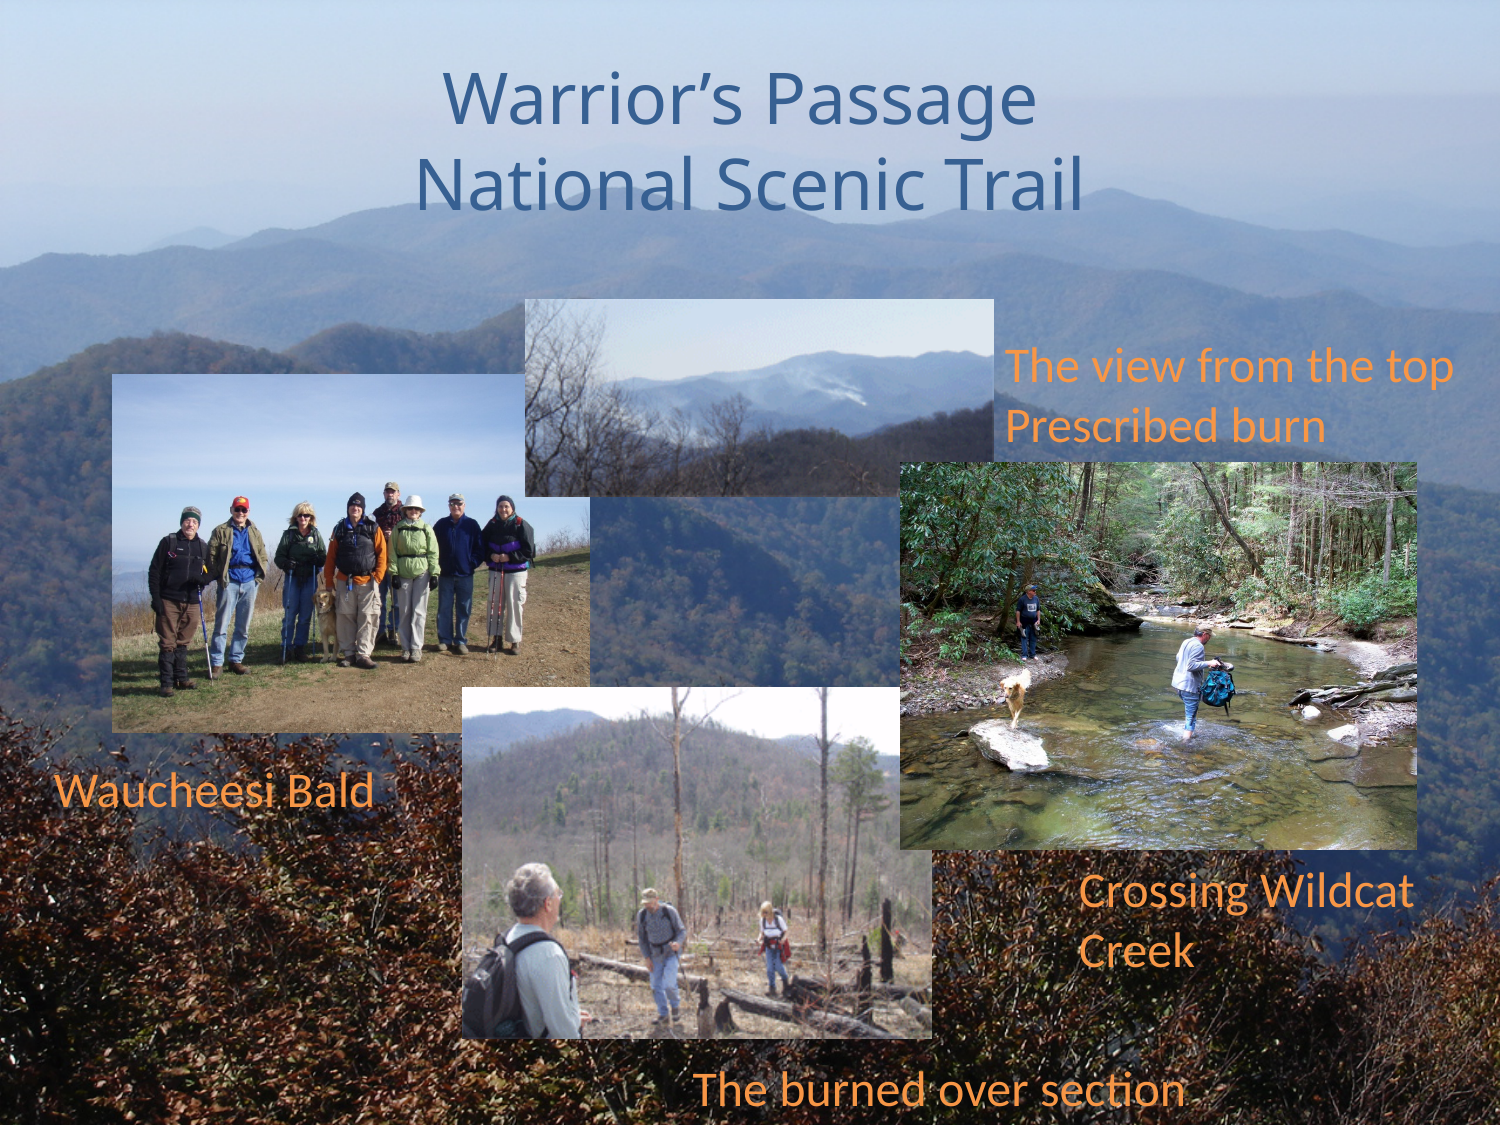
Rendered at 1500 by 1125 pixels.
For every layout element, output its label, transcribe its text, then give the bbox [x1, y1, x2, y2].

picture [0, 0, 1500, 1125]
text_box The burned over section [677, 1049, 1202, 1124]
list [112, 374, 590, 733]
text_box Waucheesi Bald [39, 749, 391, 825]
text_box The view from the top Prescribed burn [998, 324, 1470, 460]
text_box Crossing Wildcat Creek [1064, 849, 1430, 985]
title Warrior’s Passage National Scenic Trail [75, 45, 1425, 233]
